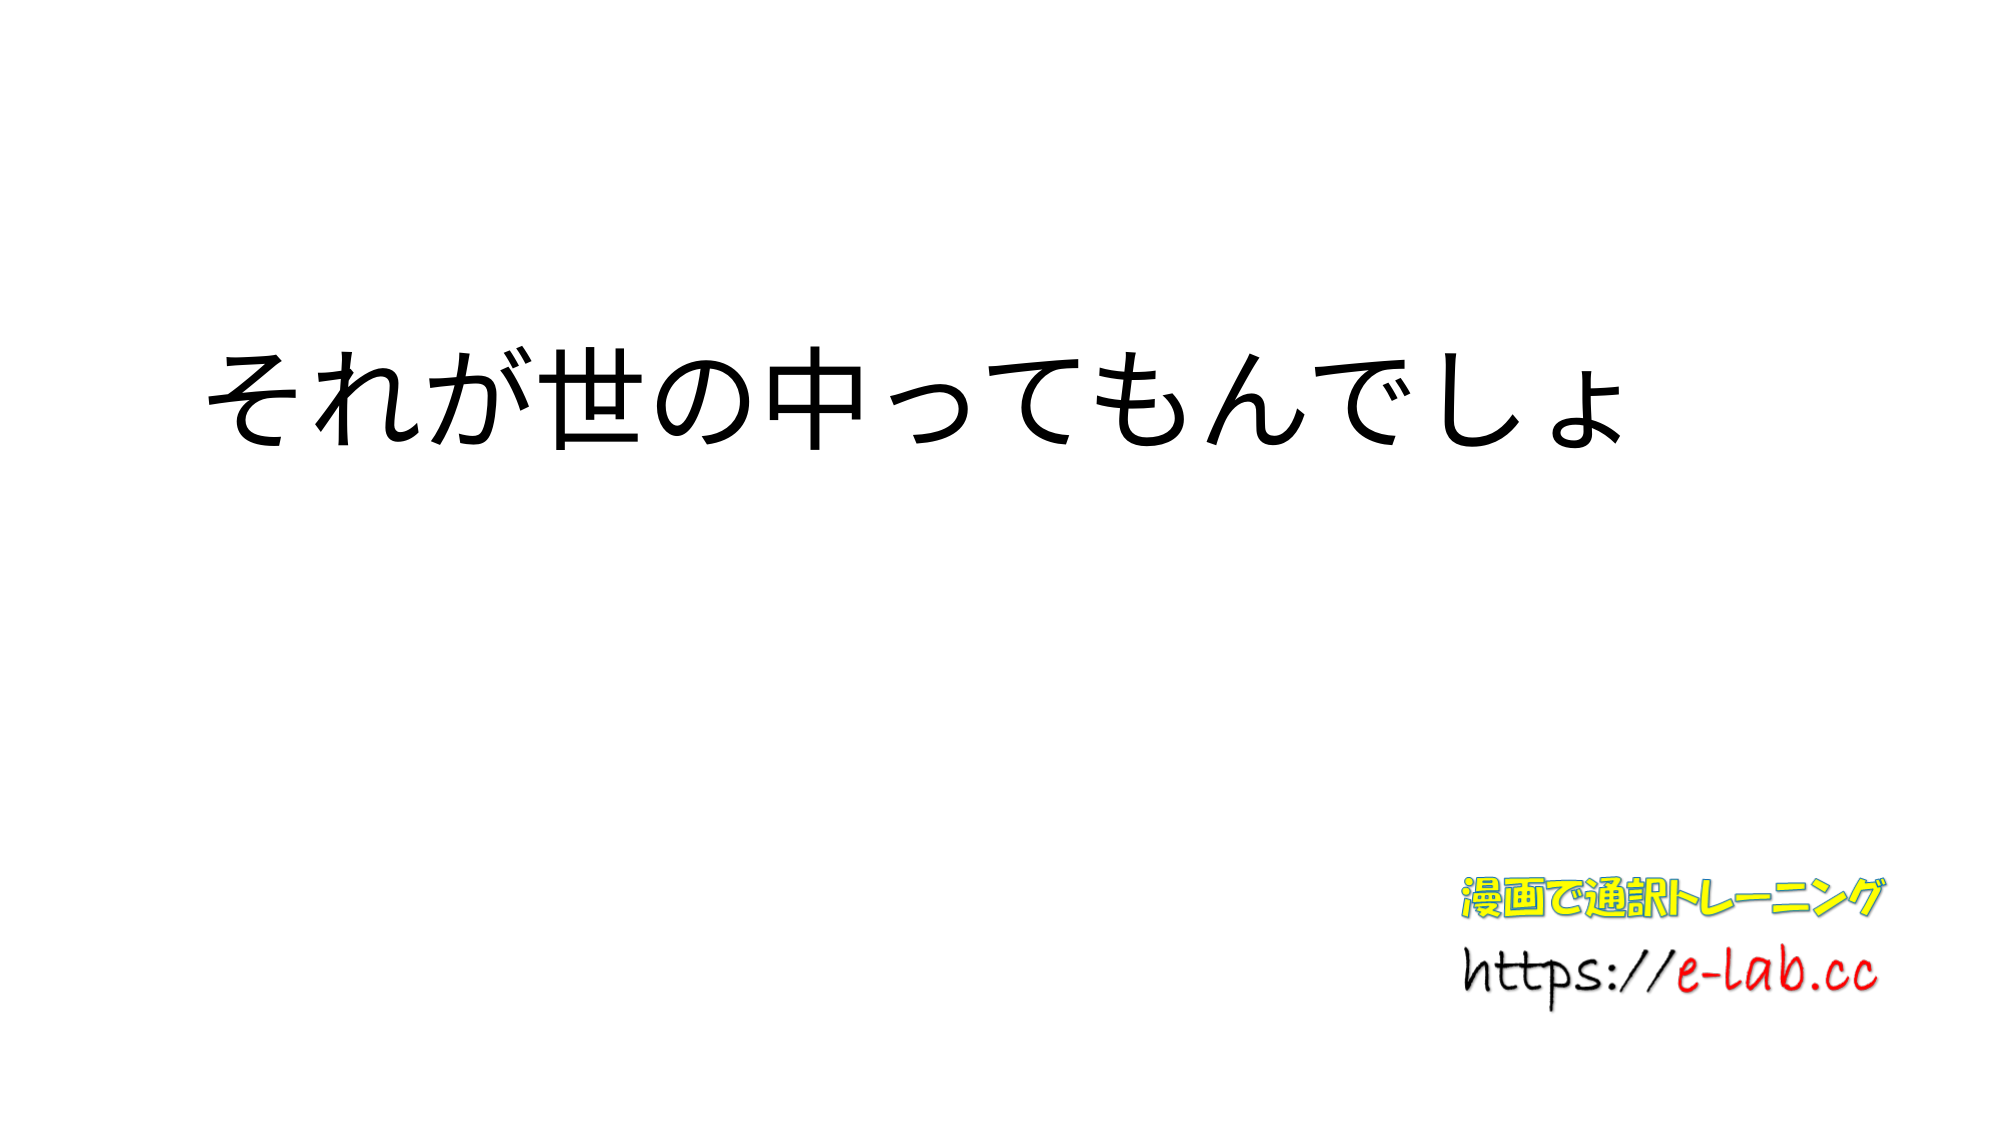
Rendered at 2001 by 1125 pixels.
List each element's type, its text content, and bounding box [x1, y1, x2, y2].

picture [1417, 861, 1924, 1061]
title それが世の中ってもんでしょ [182, 284, 1686, 472]
